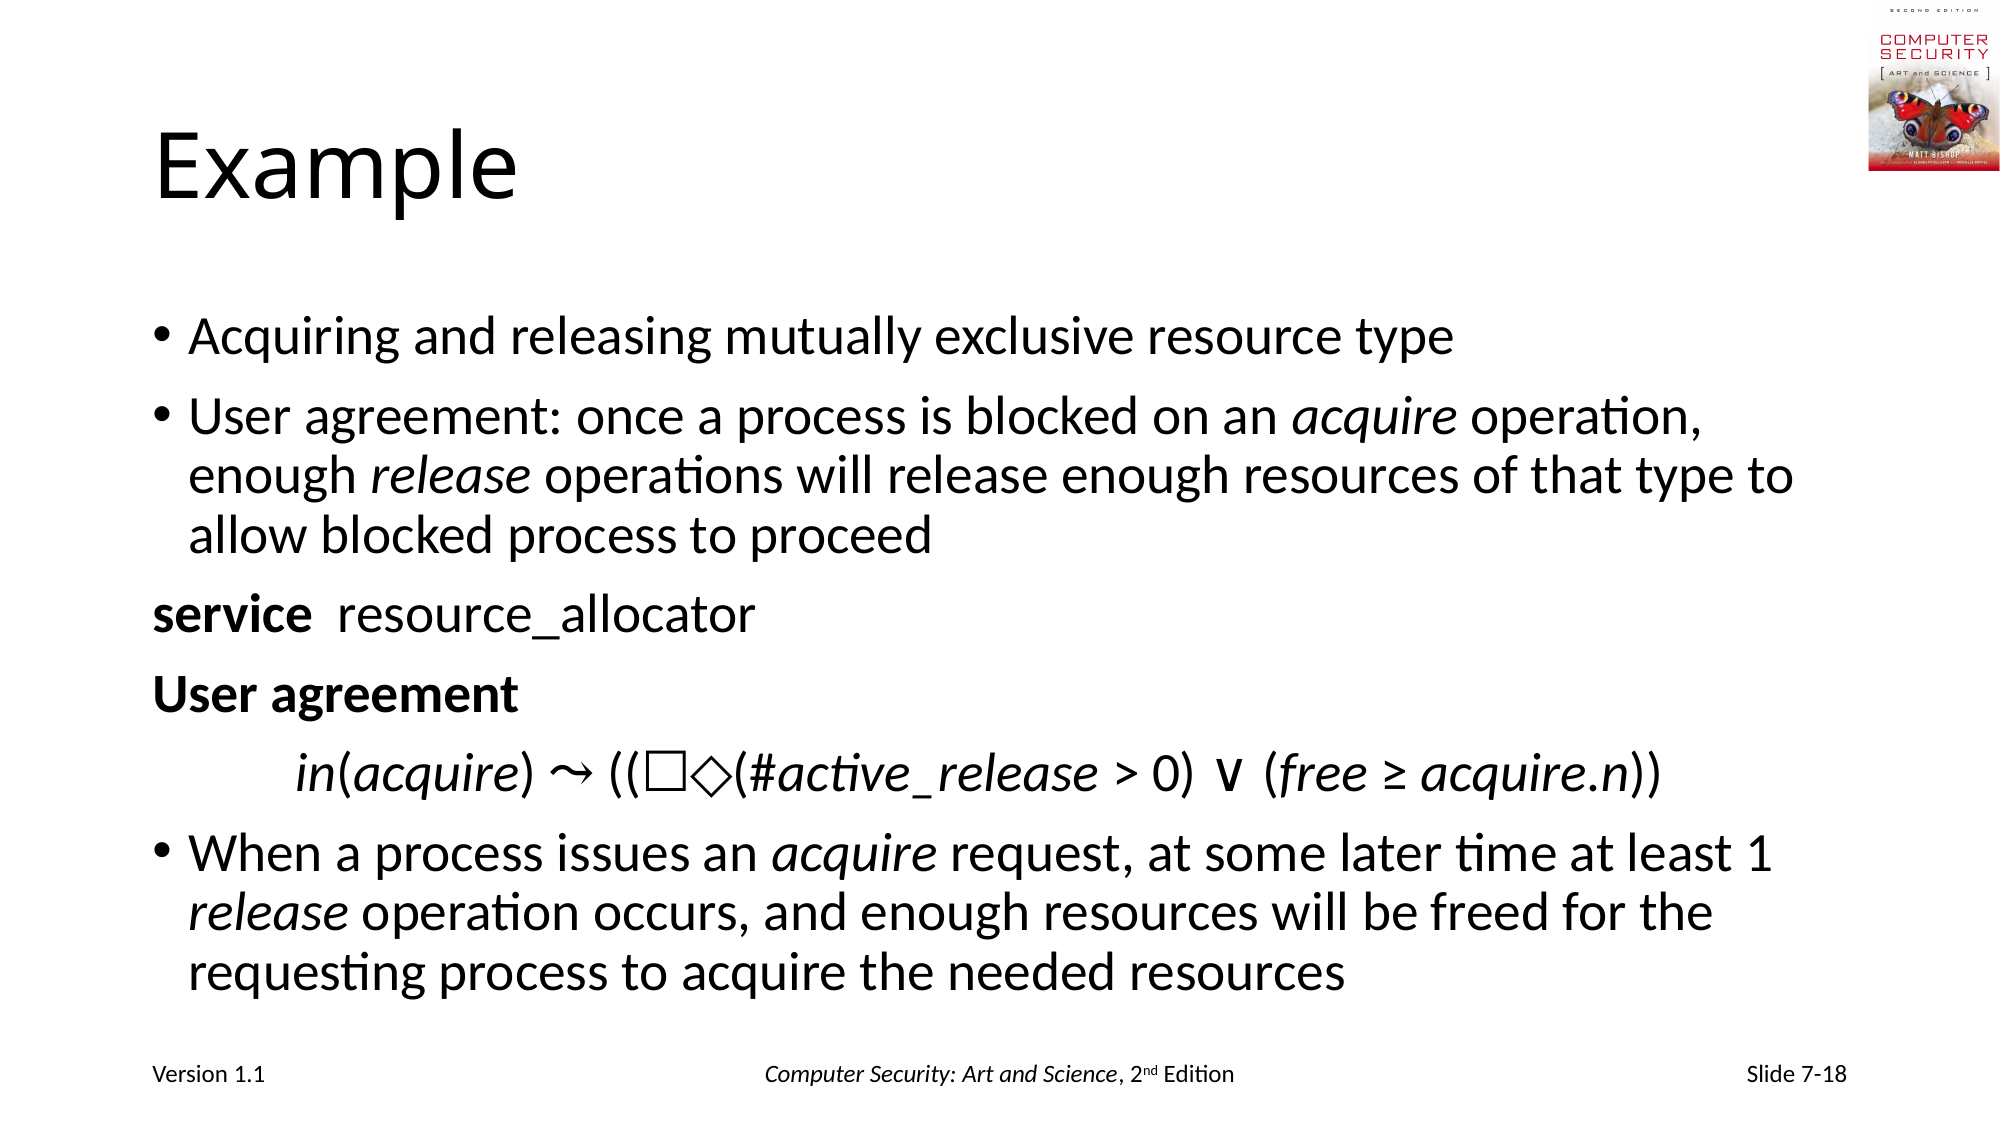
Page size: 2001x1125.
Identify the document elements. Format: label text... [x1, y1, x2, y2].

picture [1868, 0, 2000, 171]
footer Computer Security: Art and Science, 2nd Edition [662, 1042, 1338, 1103]
slide_number Slide 7-18 [1412, 1042, 1863, 1103]
list Acquiring and releasing mutually exclusive resource type User agreement: once a process is blocked on an acquire operation, enough release operations will release enough resources of that type to allow blocked process to proceed service resource_allocator User agreement in(acquire) ⤳ ((☐◇(#active_release > 0) ∨ (free ≥ acquire.n)) When a process issues an acquire request, at some later time at least 1 release operation occurs, and enough resources will be freed for the requesting process to acquire the needed resources [137, 299, 1863, 1014]
slide_number Version 1.1 [137, 1042, 588, 1103]
title Example [137, 59, 1863, 278]
